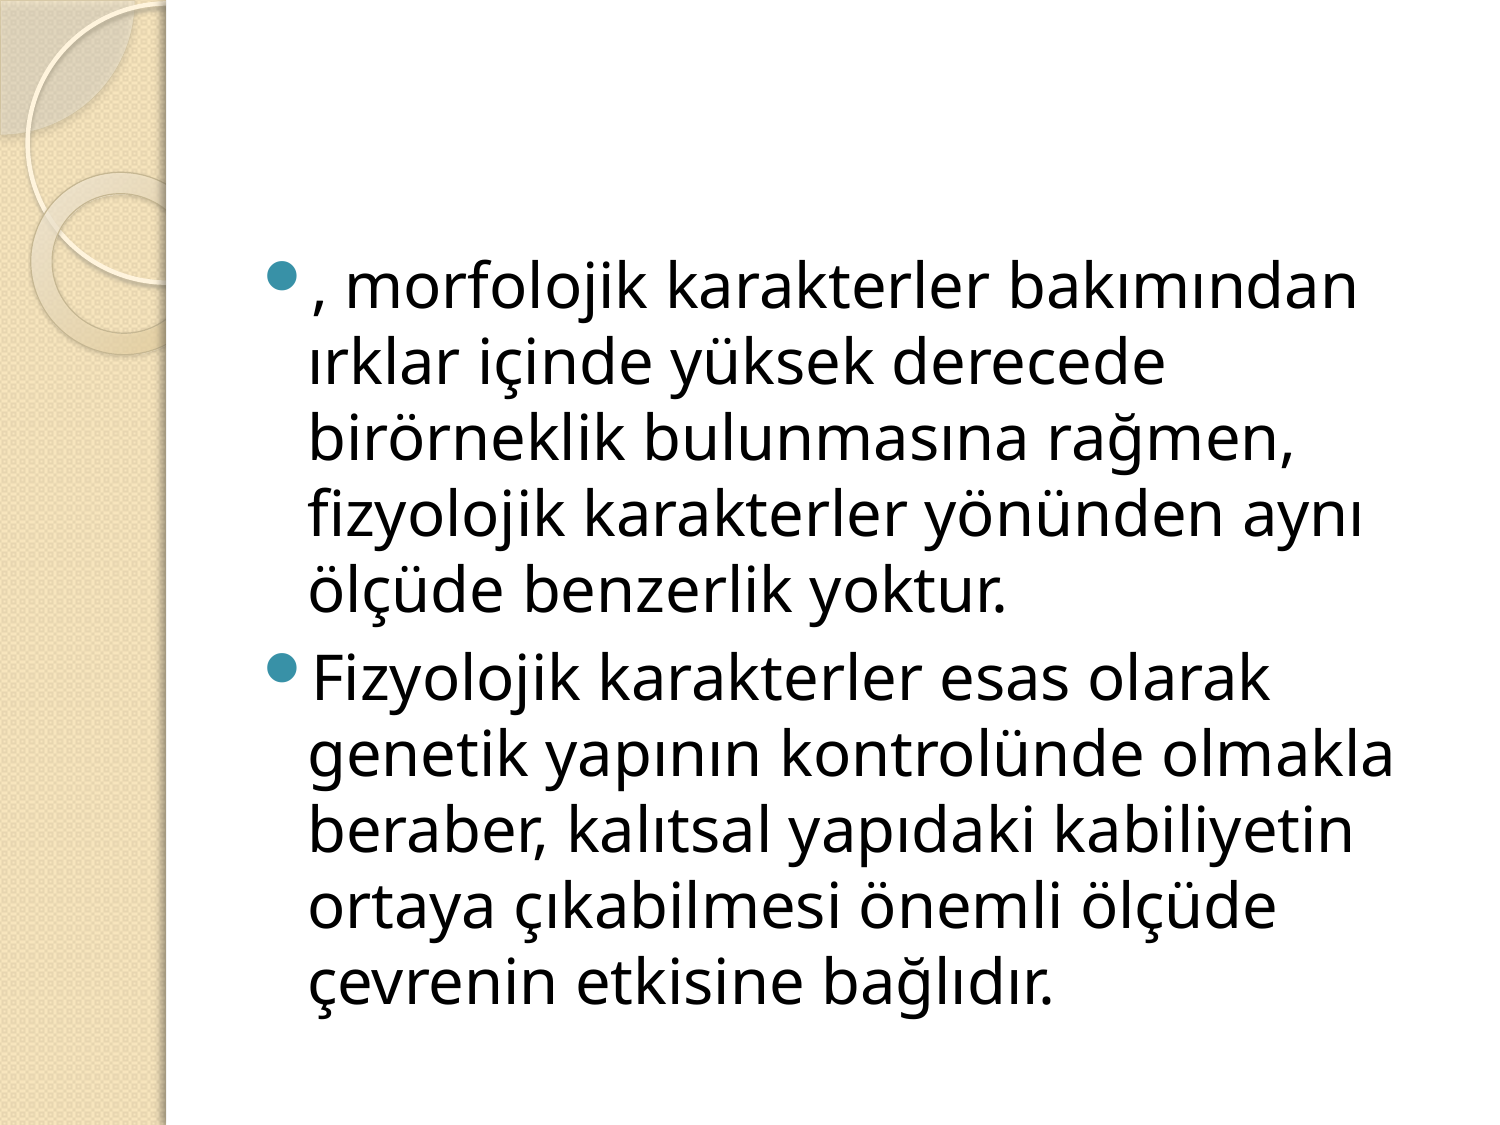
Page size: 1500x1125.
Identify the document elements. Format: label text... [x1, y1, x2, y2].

list , morfolojik karakterler bakımından ırklar içinde yüksek derecede birörneklik bulunmasına rağmen, fizyolojik karakterler yönünden aynı ölçüde benzerlik yoktur. Fizyolojik karakterler esas olarak genetik yapının kontrolünde olmakla beraber, kalıtsal yapıdaki kabiliyetin ortaya çıkabilmesi önemli ölçüde çevrenin etkisine bağlıdır. [235, 237, 1466, 1025]
